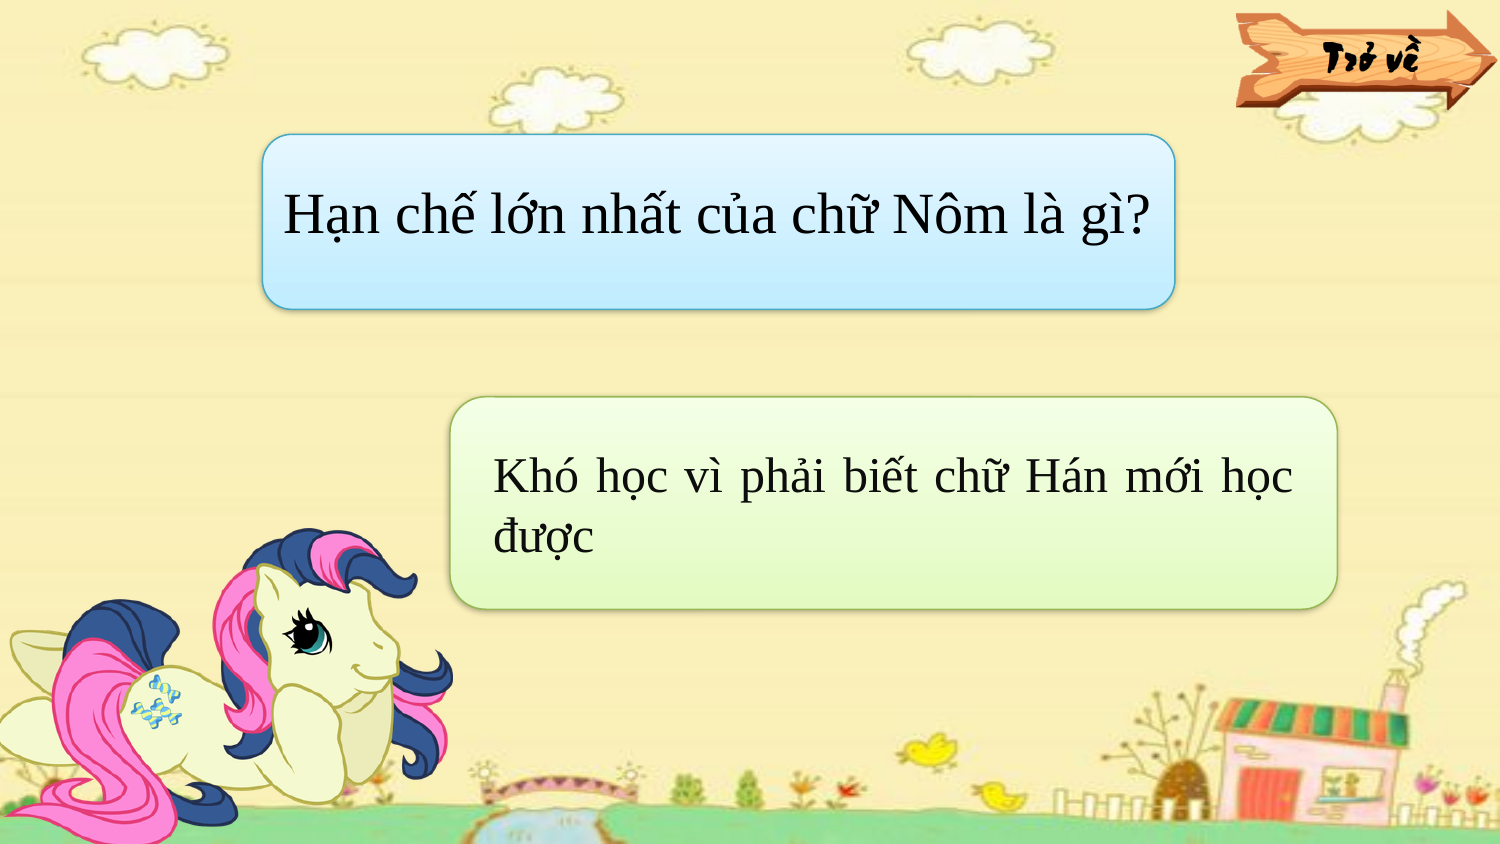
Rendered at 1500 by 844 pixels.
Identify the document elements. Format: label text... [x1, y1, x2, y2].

text_box Hạn chế lớn nhất của chữ Nôm là gì? [262, 168, 1173, 253]
text_box Khó học vì phải biết chữ Hán mới học được [478, 434, 1309, 570]
picture [0, 0, 1500, 844]
text_box [261, 133, 1176, 311]
text_box [449, 395, 1339, 611]
